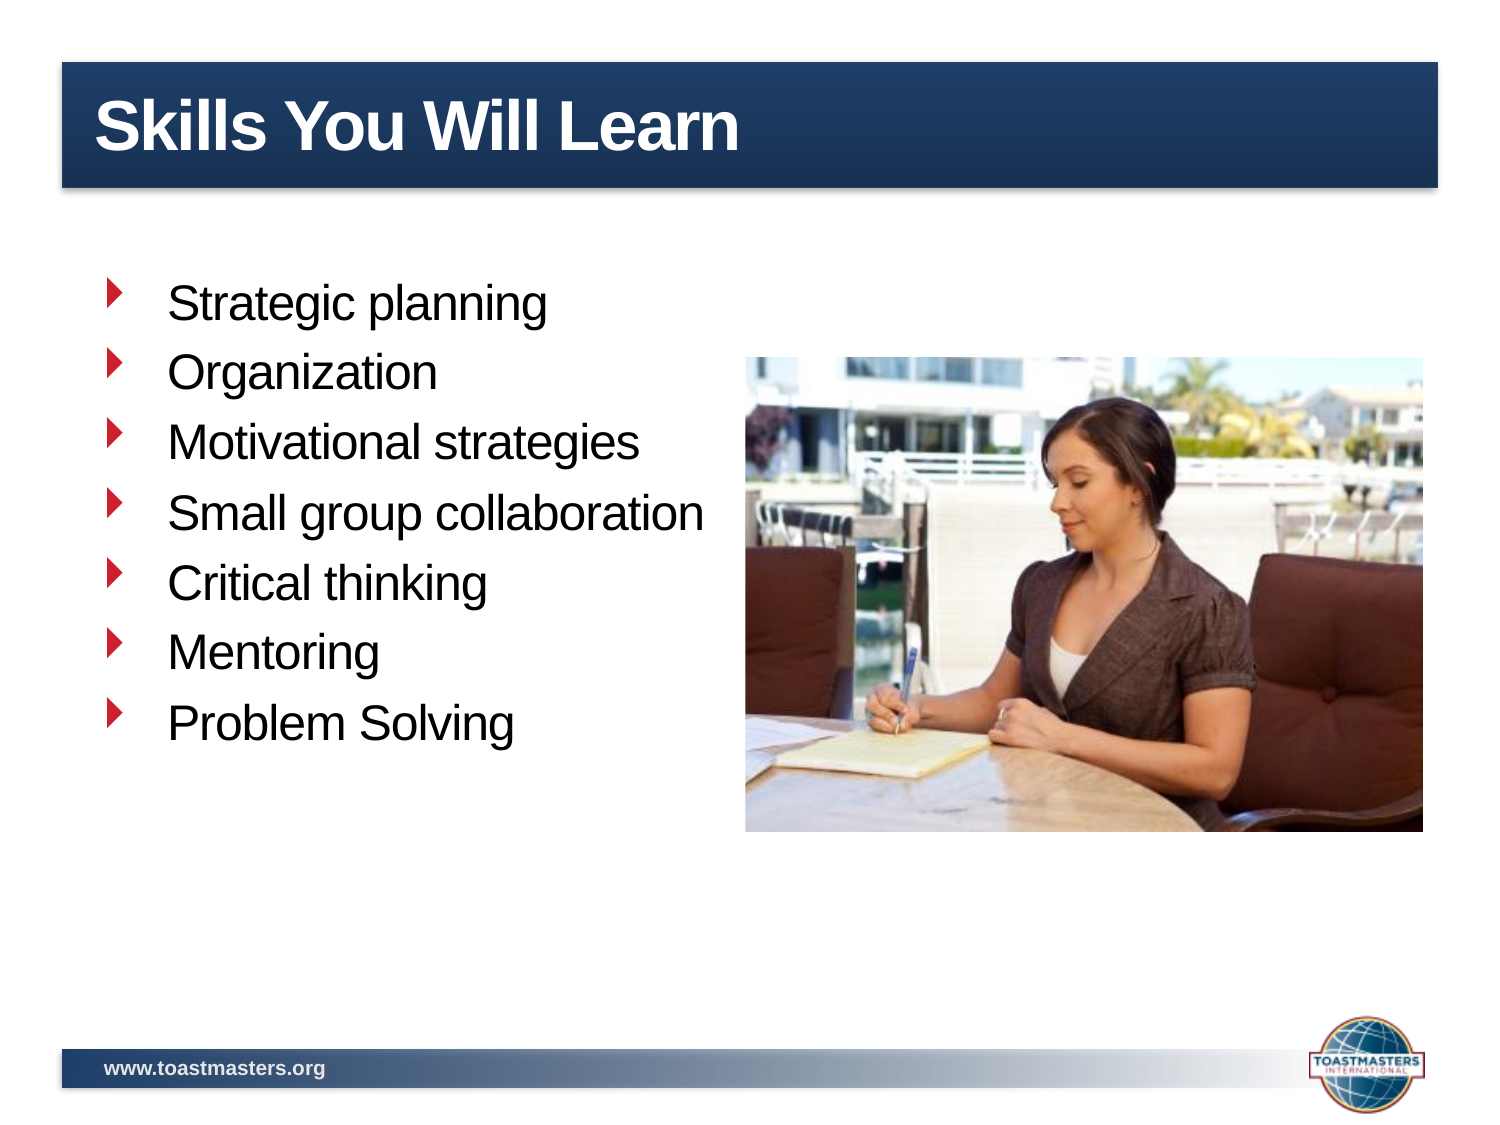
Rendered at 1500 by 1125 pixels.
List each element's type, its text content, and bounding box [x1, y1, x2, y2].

list Strategic planning Organization Motivational strategies Small group collaboration Critical thinking Mentoring Problem Solving [77, 262, 728, 1013]
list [745, 356, 1423, 833]
title Skills You Will Learn [79, 72, 1425, 173]
picture [1309, 1013, 1425, 1117]
